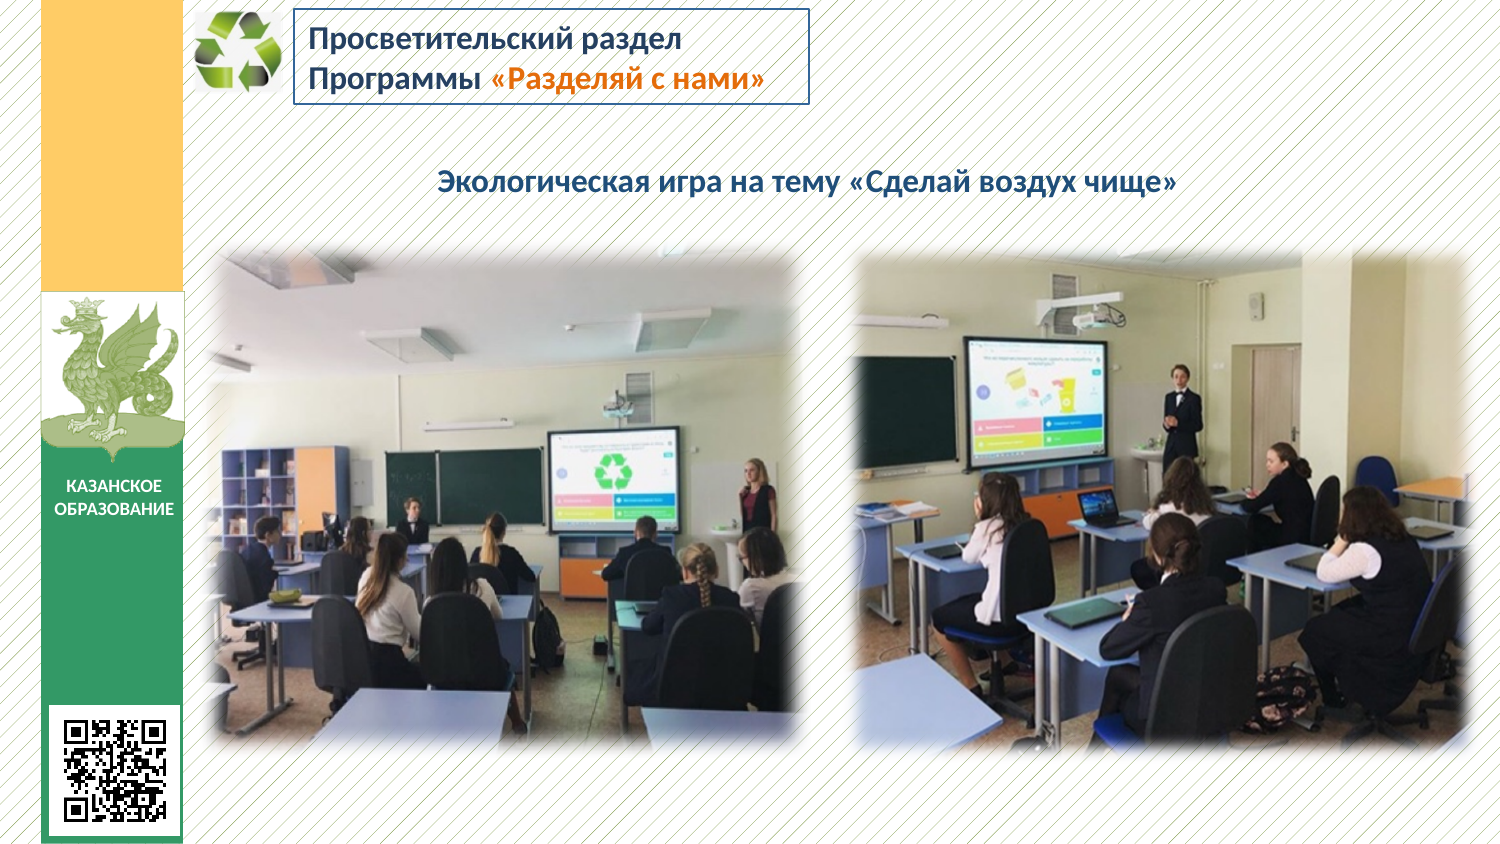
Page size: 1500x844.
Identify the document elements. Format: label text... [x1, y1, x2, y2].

picture [198, 237, 812, 759]
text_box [0, 0, 228, 844]
picture [839, 237, 1484, 765]
text_box Просветительский раздел Программы «Разделяй с нами» [293, 9, 809, 102]
text_box Экологическая игра на тему «Сделай воздух чище» [248, 102, 1370, 216]
picture [193, 10, 283, 94]
